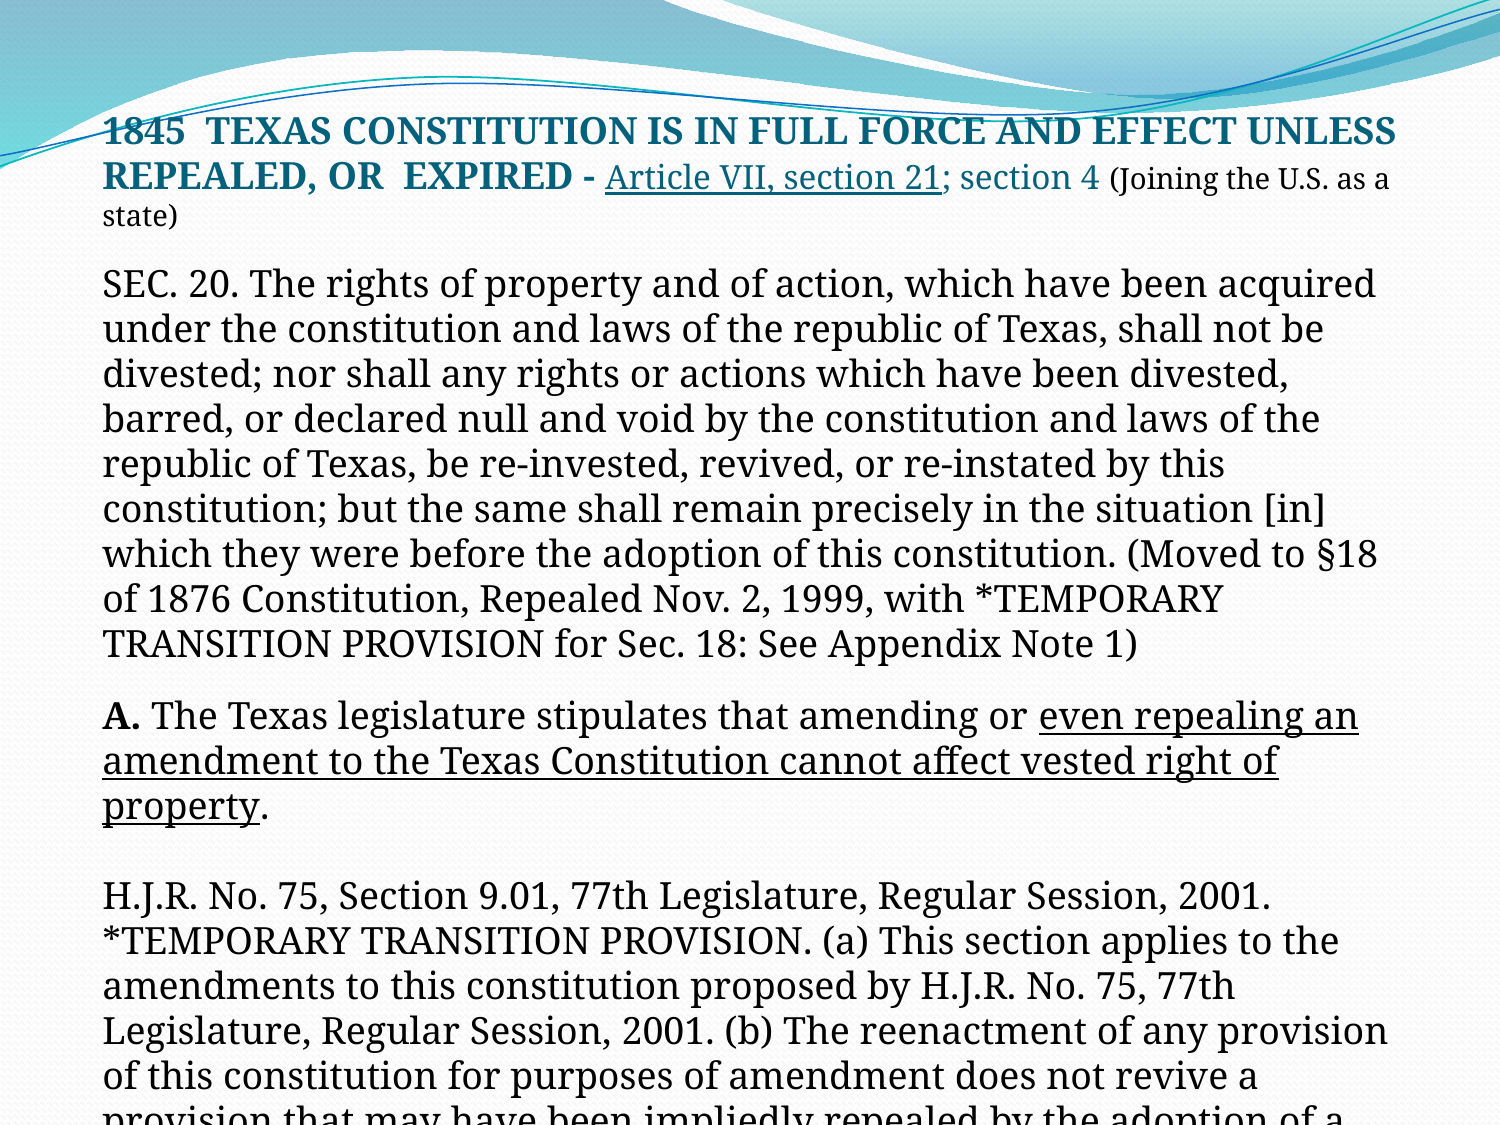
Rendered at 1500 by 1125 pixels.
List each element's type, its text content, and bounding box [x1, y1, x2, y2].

text_box 1845 TEXAS CONSTITUTION IS IN FULL FORCE AND EFFECT UNLESS REPEALED, OR EXPIRED - Article VII, section 21; section 4 (Joining the U.S. as a state) SEC. 20. The rights of property and of action, which have been acquired under the constitution and laws of the republic of Texas, shall not be divested; nor shall any rights or actions which have been divested, barred, or declared null and void by the constitution and laws of the republic of Texas, be re-invested, revived, or re-instated by this constitution; but the same shall remain precisely in the situation [in] which they were before the adoption of this constitution. (Moved to §18 of 1876 Constitution, Repealed Nov. 2, 1999, with *TEMPORARY TRANSITION PROVISION for Sec. 18: See Appendix Note 1) A. The Texas legislature stipulates that amending or even repealing an amendment to the Texas Constitution cannot affect vested right of property. H.J.R. No. 75, Section 9.01, 77th Legislature, Regular Session, 2001. *TEMPORARY TRANSITION PROVISION. (a) This section applies to the amendments to this constitution proposed by H.J.R. No. 75, 77th Legislature, Regular Session, 2001. (b) The reenactment of any provision of this constitution for purposes of amendment does not revive a provision that may have been impliedly repealed by the adoption of a later amendment. (c) The amendment of any provision of this constitution does not affect vested rights. [87, 99, 1425, 1125]
